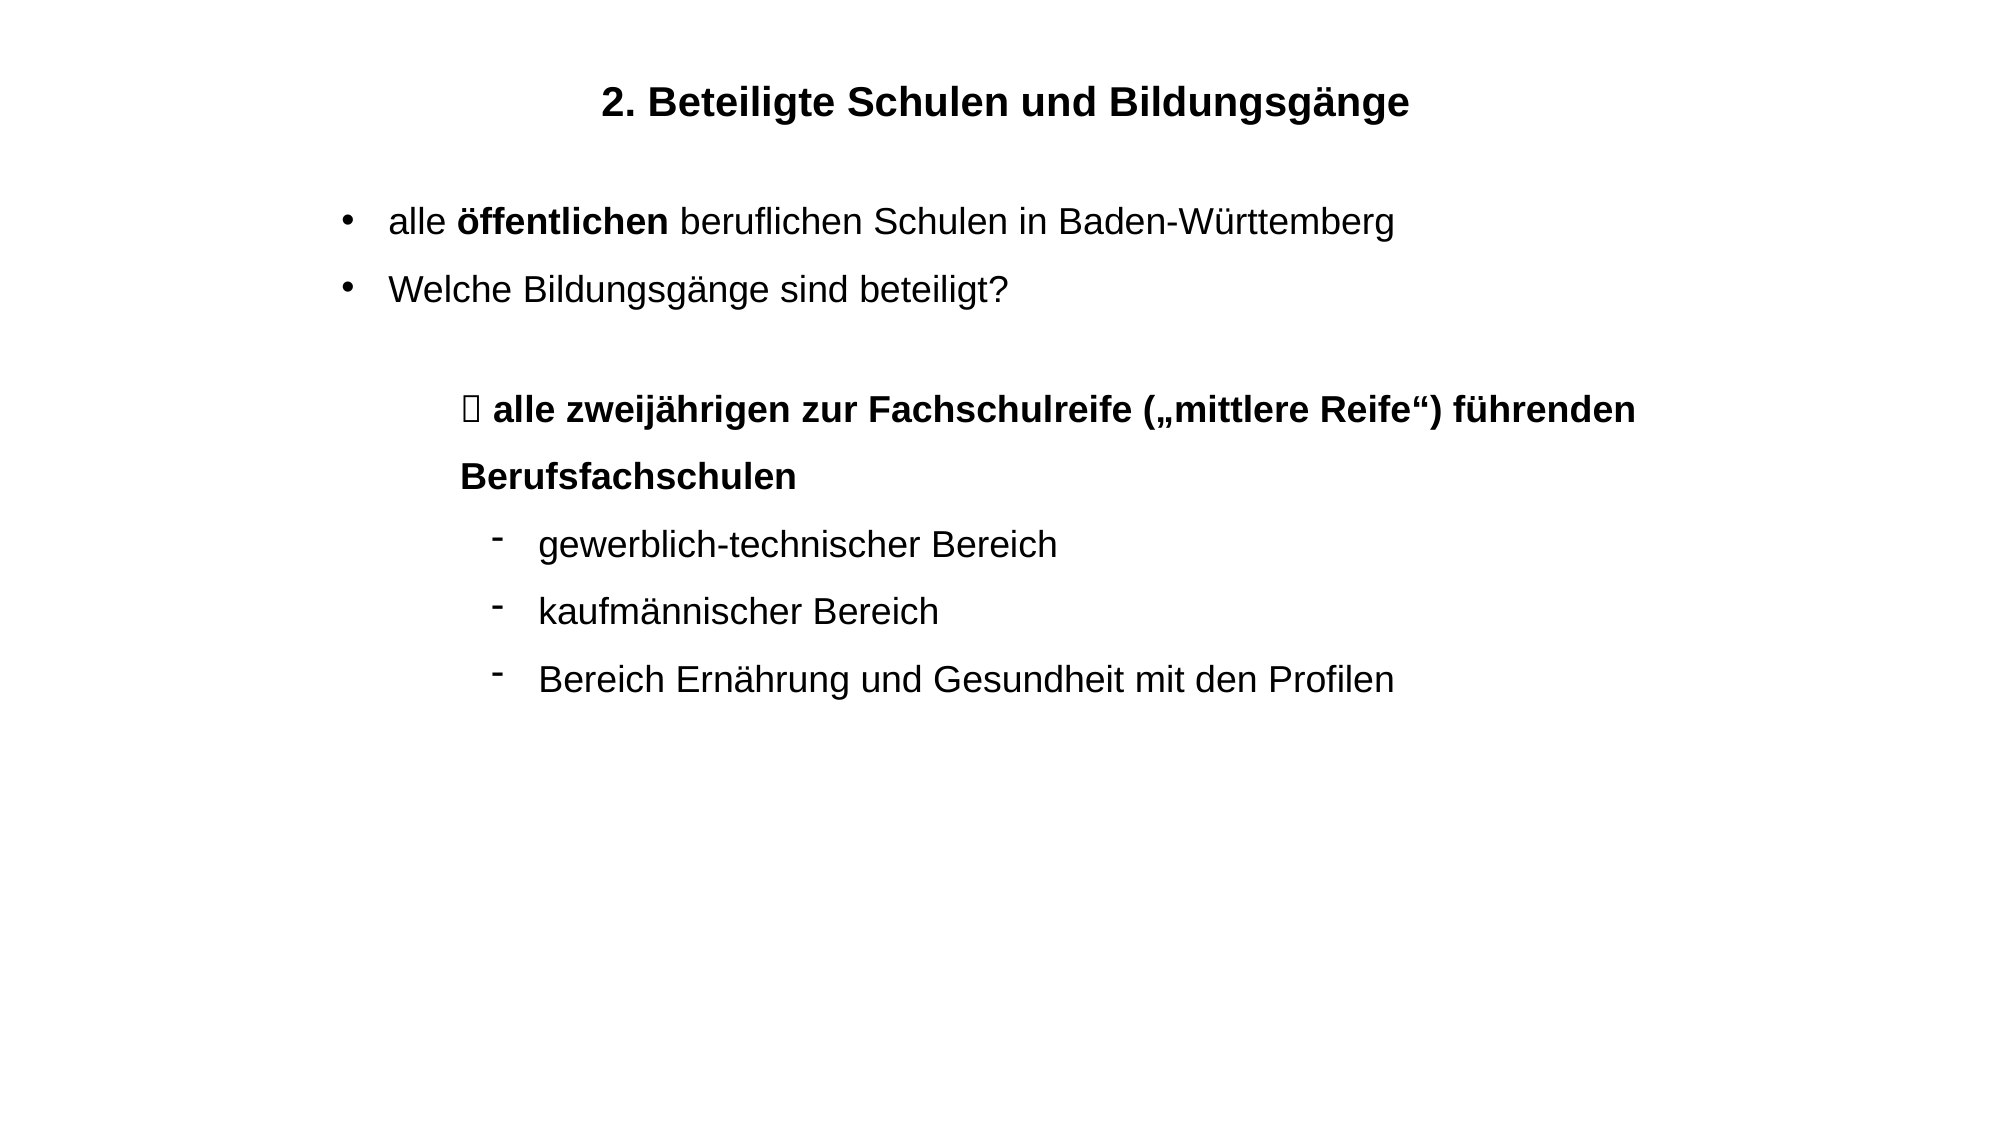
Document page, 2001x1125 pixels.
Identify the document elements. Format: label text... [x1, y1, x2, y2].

text_box alle öffentlichen beruflichen Schulen in Baden-Württemberg Welche Bildungsgänge sind beteiligt?  alle zweijährigen zur Fachschulreife („mittlere Reife“) führenden Berufsfachschulen gewerblich-technischer Bereich kaufmännischer Bereich Bereich Ernährung und Gesundheit mit den Profilen [326, 167, 2000, 707]
text_box 2. Beteiligte Schulen und Bildungsgänge [326, 42, 1686, 133]
